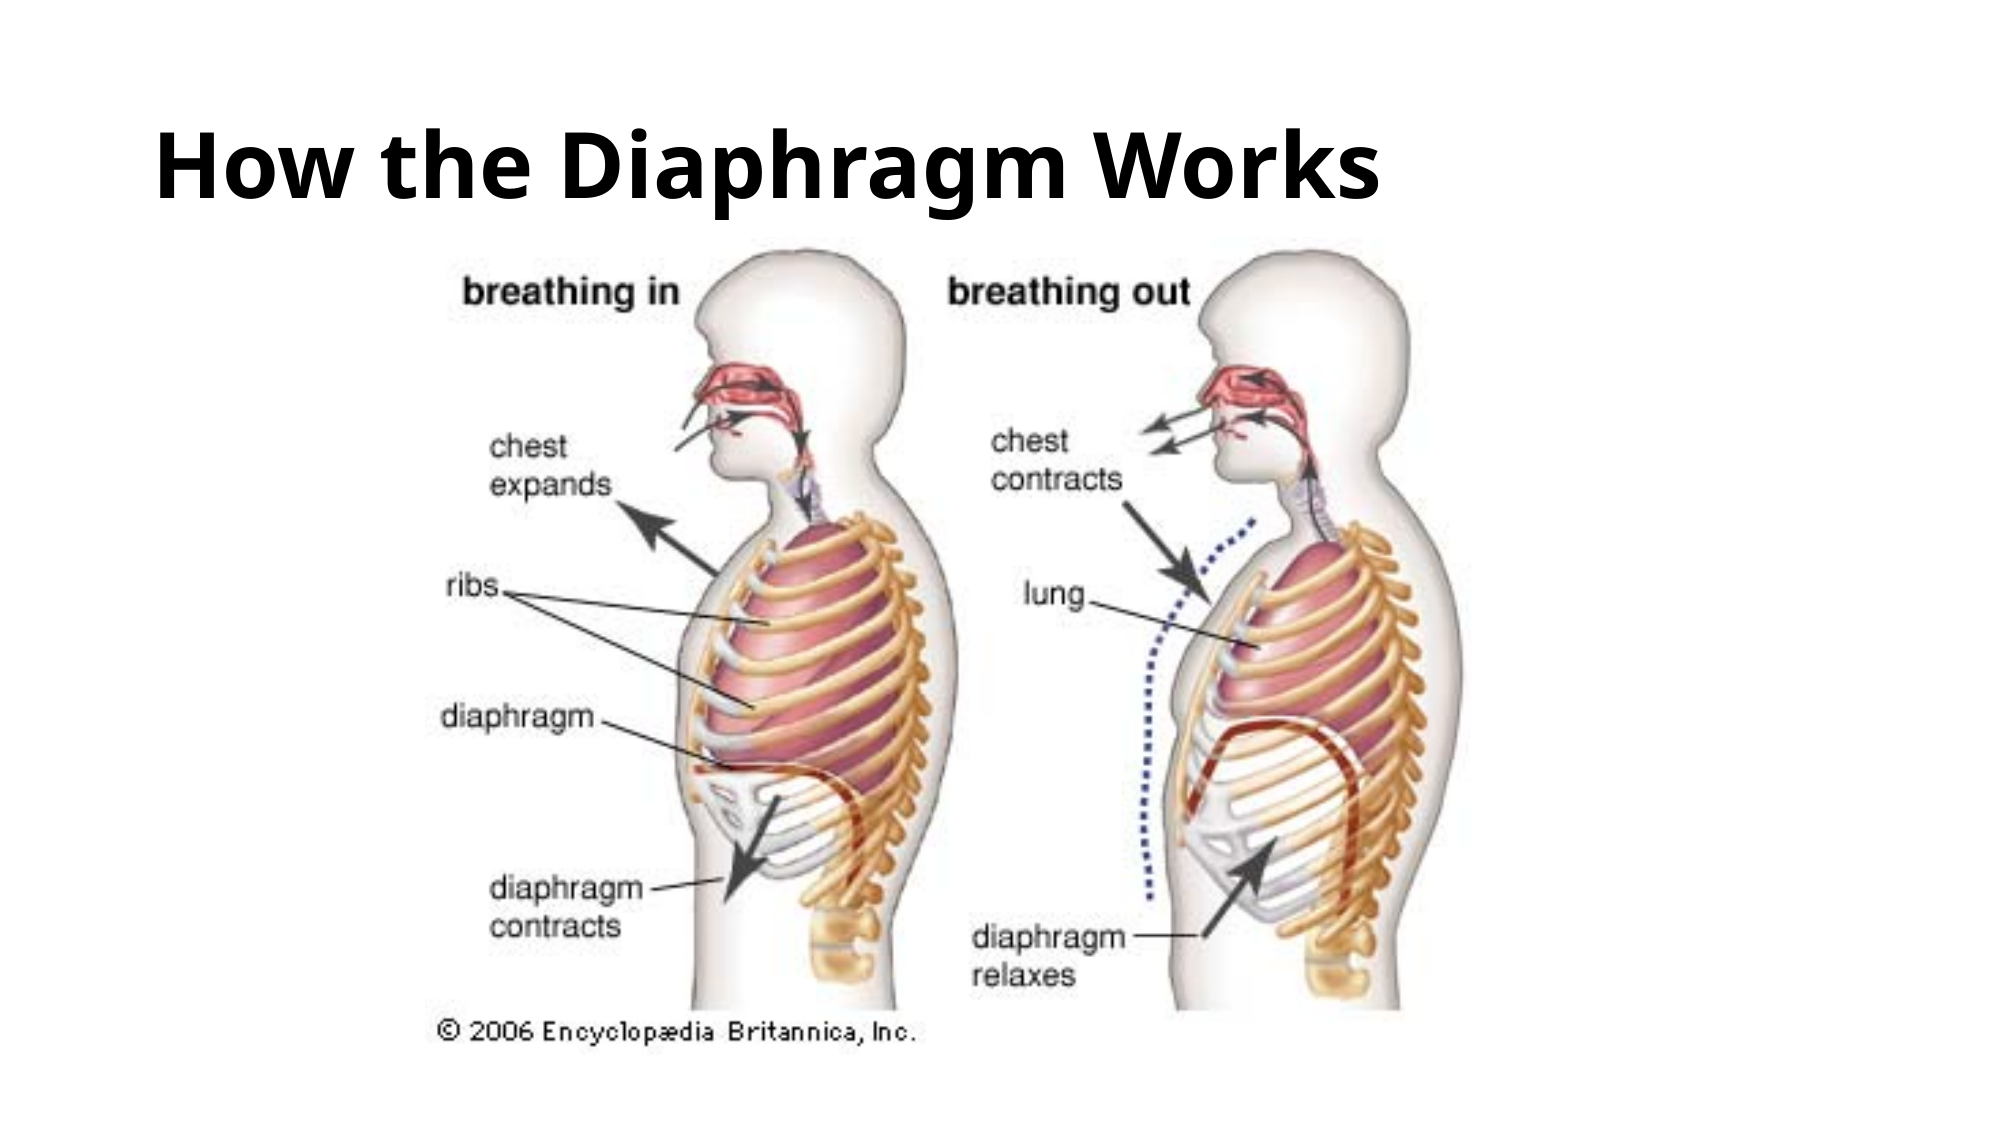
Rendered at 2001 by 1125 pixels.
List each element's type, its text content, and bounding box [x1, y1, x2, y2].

picture [424, 237, 1488, 1055]
title How the Diaphragm Works [137, 59, 1863, 278]
